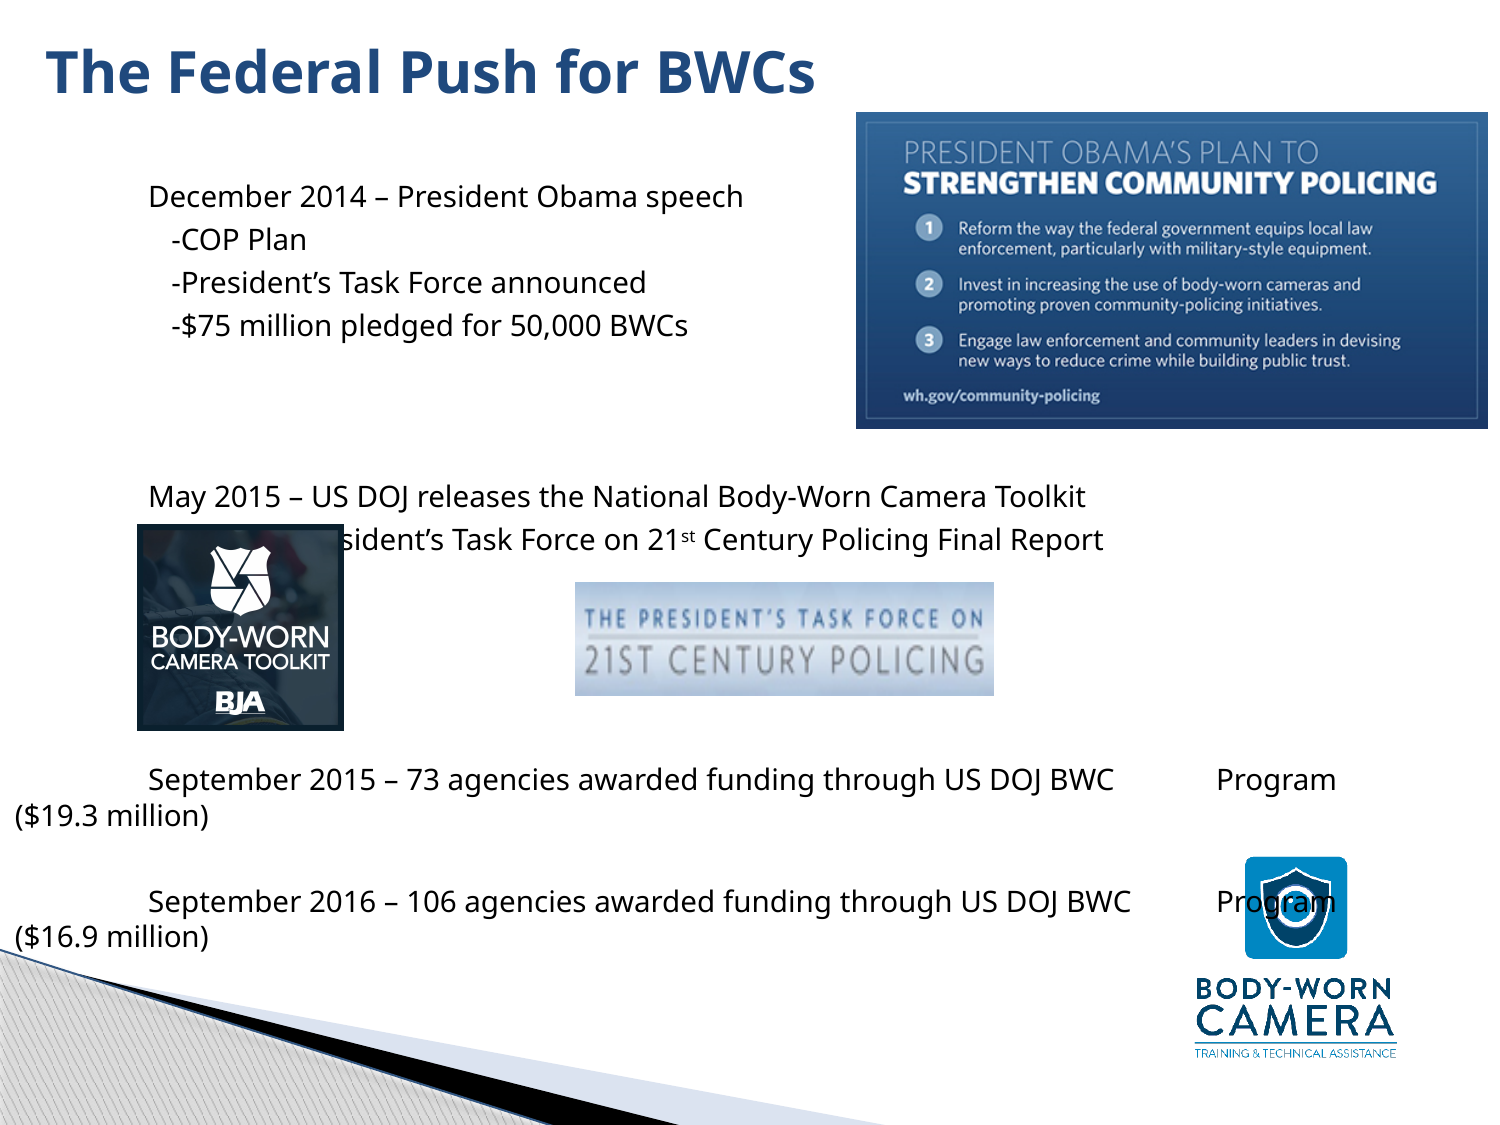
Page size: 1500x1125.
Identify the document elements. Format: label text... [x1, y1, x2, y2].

picture [856, 112, 1488, 429]
picture [1091, 841, 1500, 1075]
list December 2014 – President Obama speech -COP Plan -President’s Task Force announced -$75 million pledged for 50,000 BWCs May 2015 – US DOJ releases the National Body-Worn Camera Toolkit President’s Task Force on 21st Century Policing Final Report September 2015 – 73 agencies awarded funding through US DOJ BWC Program ($19.3 million) September 2016 – 106 agencies awarded funding through US DOJ BWC Program ($16.9 million) [0, 132, 1363, 963]
title The Federal Push for BWCs [30, 12, 1381, 129]
picture [574, 582, 994, 696]
picture [137, 524, 344, 732]
